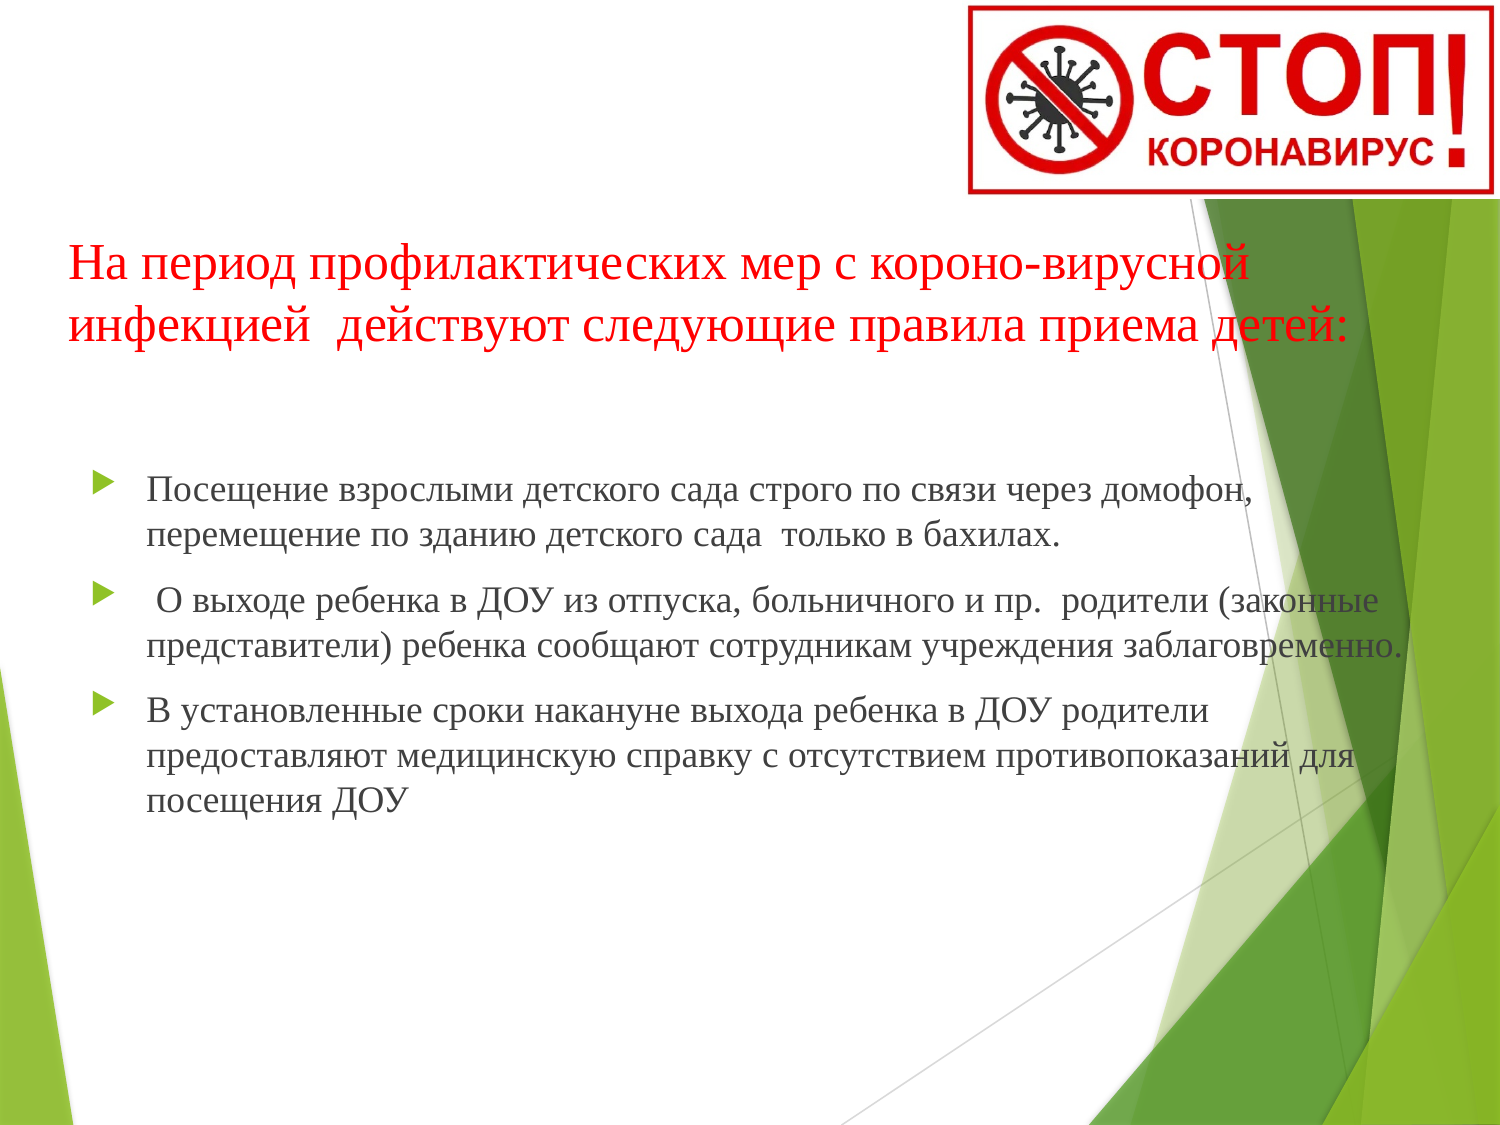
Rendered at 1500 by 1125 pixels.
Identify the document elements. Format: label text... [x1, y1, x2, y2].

picture [961, 0, 1500, 200]
title На период профилактических мер с короно-вирусной инфекцией действуют следующие правила приема детей: [53, 219, 1404, 362]
list Посещение взрослыми детского сада строго по связи через домофон, перемещение по зданию детского сада только в бахилах. О выходе ребенка в ДОУ из отпуска, больничного и пр. родители (законные представители) ребенка сообщают сотрудникам учреждения заблаговременно. В установленные сроки накануне выхода ребенка в ДОУ родители предоставляют медицинскую справку с отсутствием противопоказаний для посещения ДОУ [75, 456, 1425, 1094]
